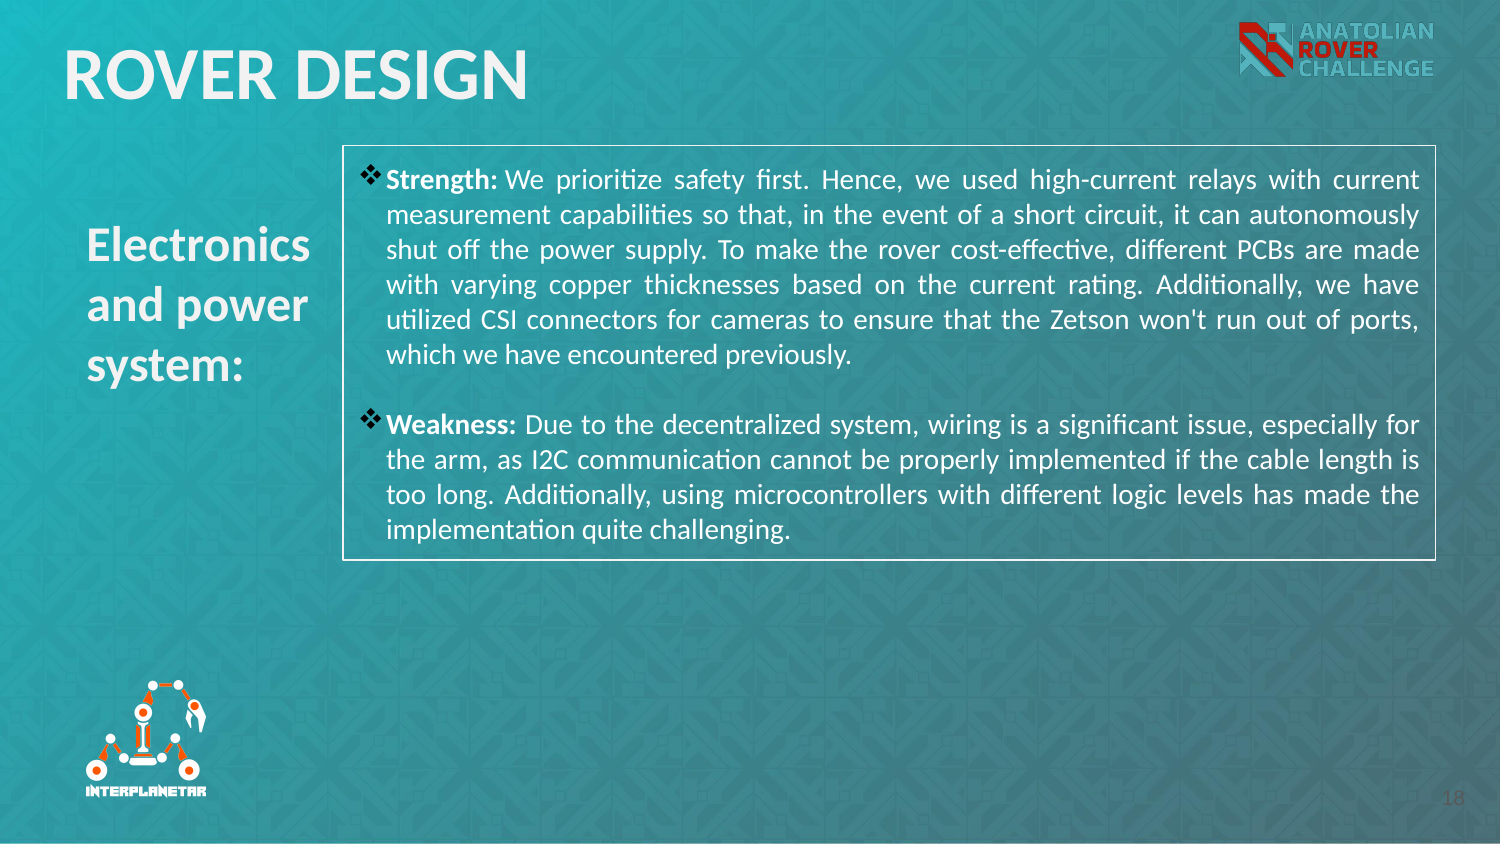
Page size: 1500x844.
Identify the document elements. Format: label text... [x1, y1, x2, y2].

picture [0, 0, 1500, 844]
title ROVER DESIGN [48, 27, 559, 130]
slide_number 18 [1389, 764, 1480, 830]
text_box Electronics and power system: [71, 196, 342, 407]
text_box Strength: We prioritize safety first. Hence, we used high-current relays with current measurement capabilities so that, in the event of a short circuit, it can autonomously shut off the power supply. To make the rover cost-effective, different PCBs are made with varying copper thicknesses based on the current rating. Additionally, we have utilized CSI connectors for cameras to ensure that the Zetson won't run out of ports, which we have encountered previously. Weakness: Due to the decentralized system, wiring is a significant issue, especially for the arm, as I2C communication cannot be properly implemented if the cable length is too long. Additionally, using microcontrollers with different logic levels has made the implementation quite challenging. [342, 145, 1436, 561]
